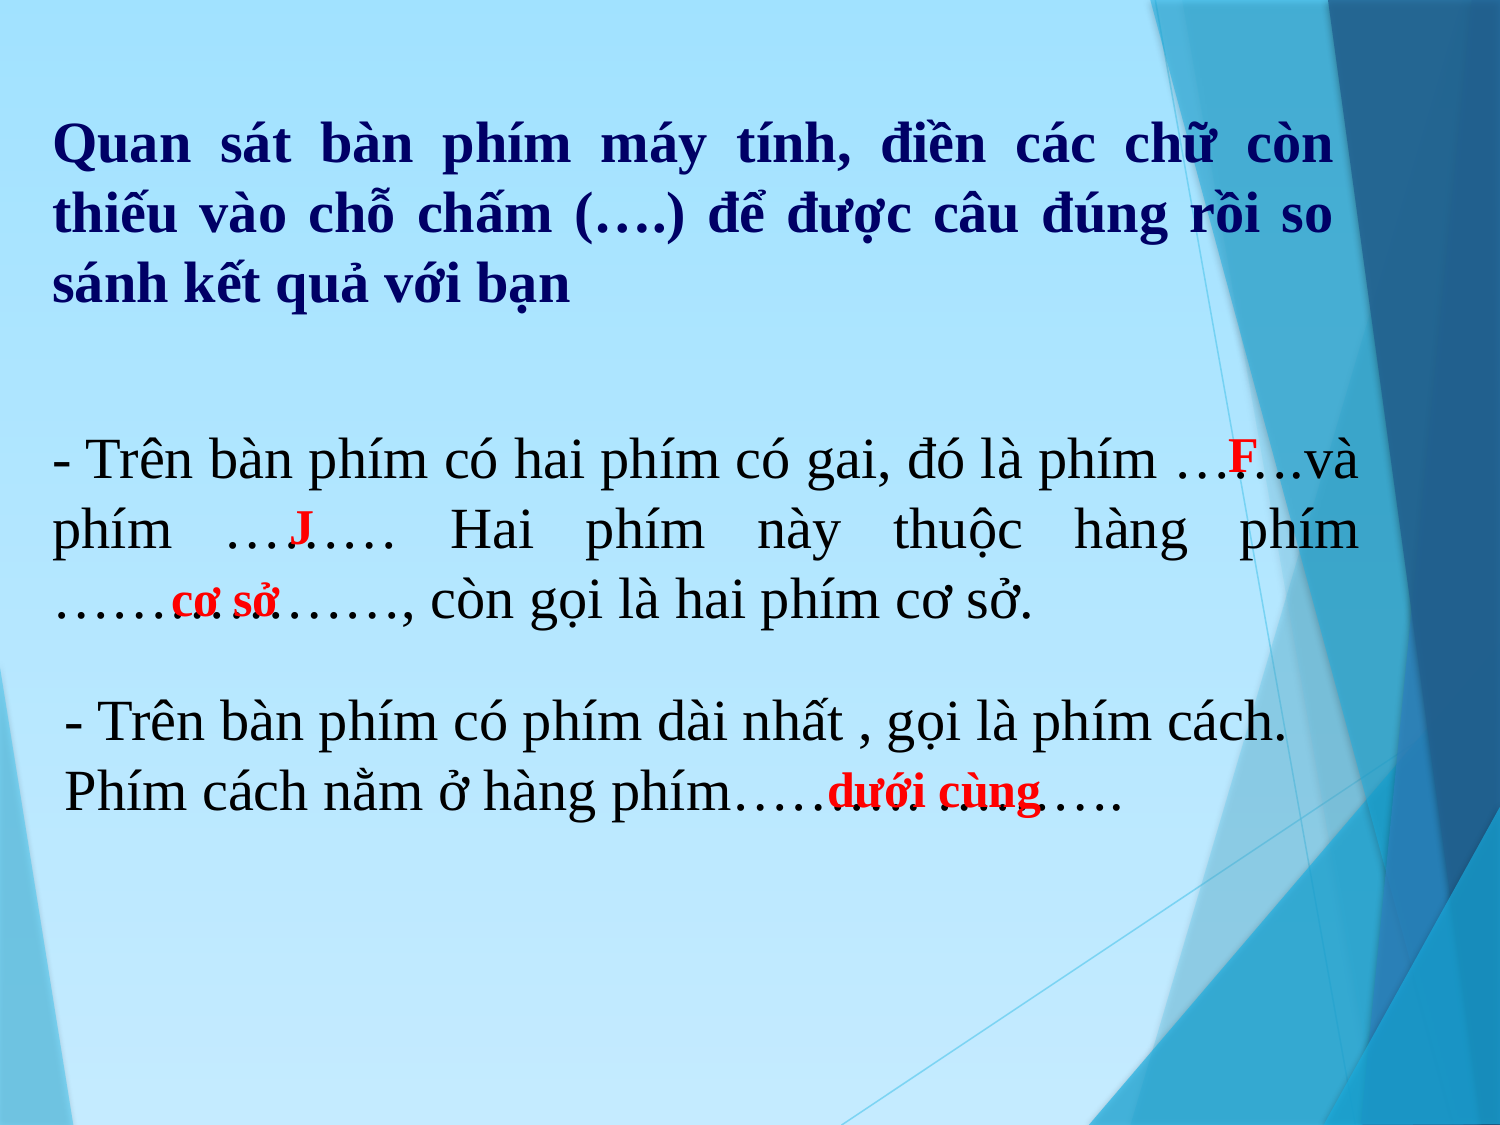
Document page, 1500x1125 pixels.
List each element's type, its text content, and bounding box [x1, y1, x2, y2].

text_box - Trên bàn phím có hai phím có gai, đó là phím …….và phím ……… Hai phím này thuộc hàng phím ………………, còn gọi là hai phím cơ sở. [37, 412, 1375, 638]
text_box J [274, 486, 363, 562]
text_box cơ sở [156, 558, 338, 634]
text_box - Trên bàn phím có phím dài nhất , gọi là phím cách. Phím cách nằm ở hàng phím………. ………. [50, 674, 1375, 830]
text_box dưới cùng [812, 749, 1100, 825]
text_box F [1199, 414, 1288, 490]
text_box Quan sát bàn phím máy tính, điền các chữ còn thiếu vào chỗ chấm (….) để được câu đúng rồi so sánh kết quả với bạn [37, 96, 1350, 322]
